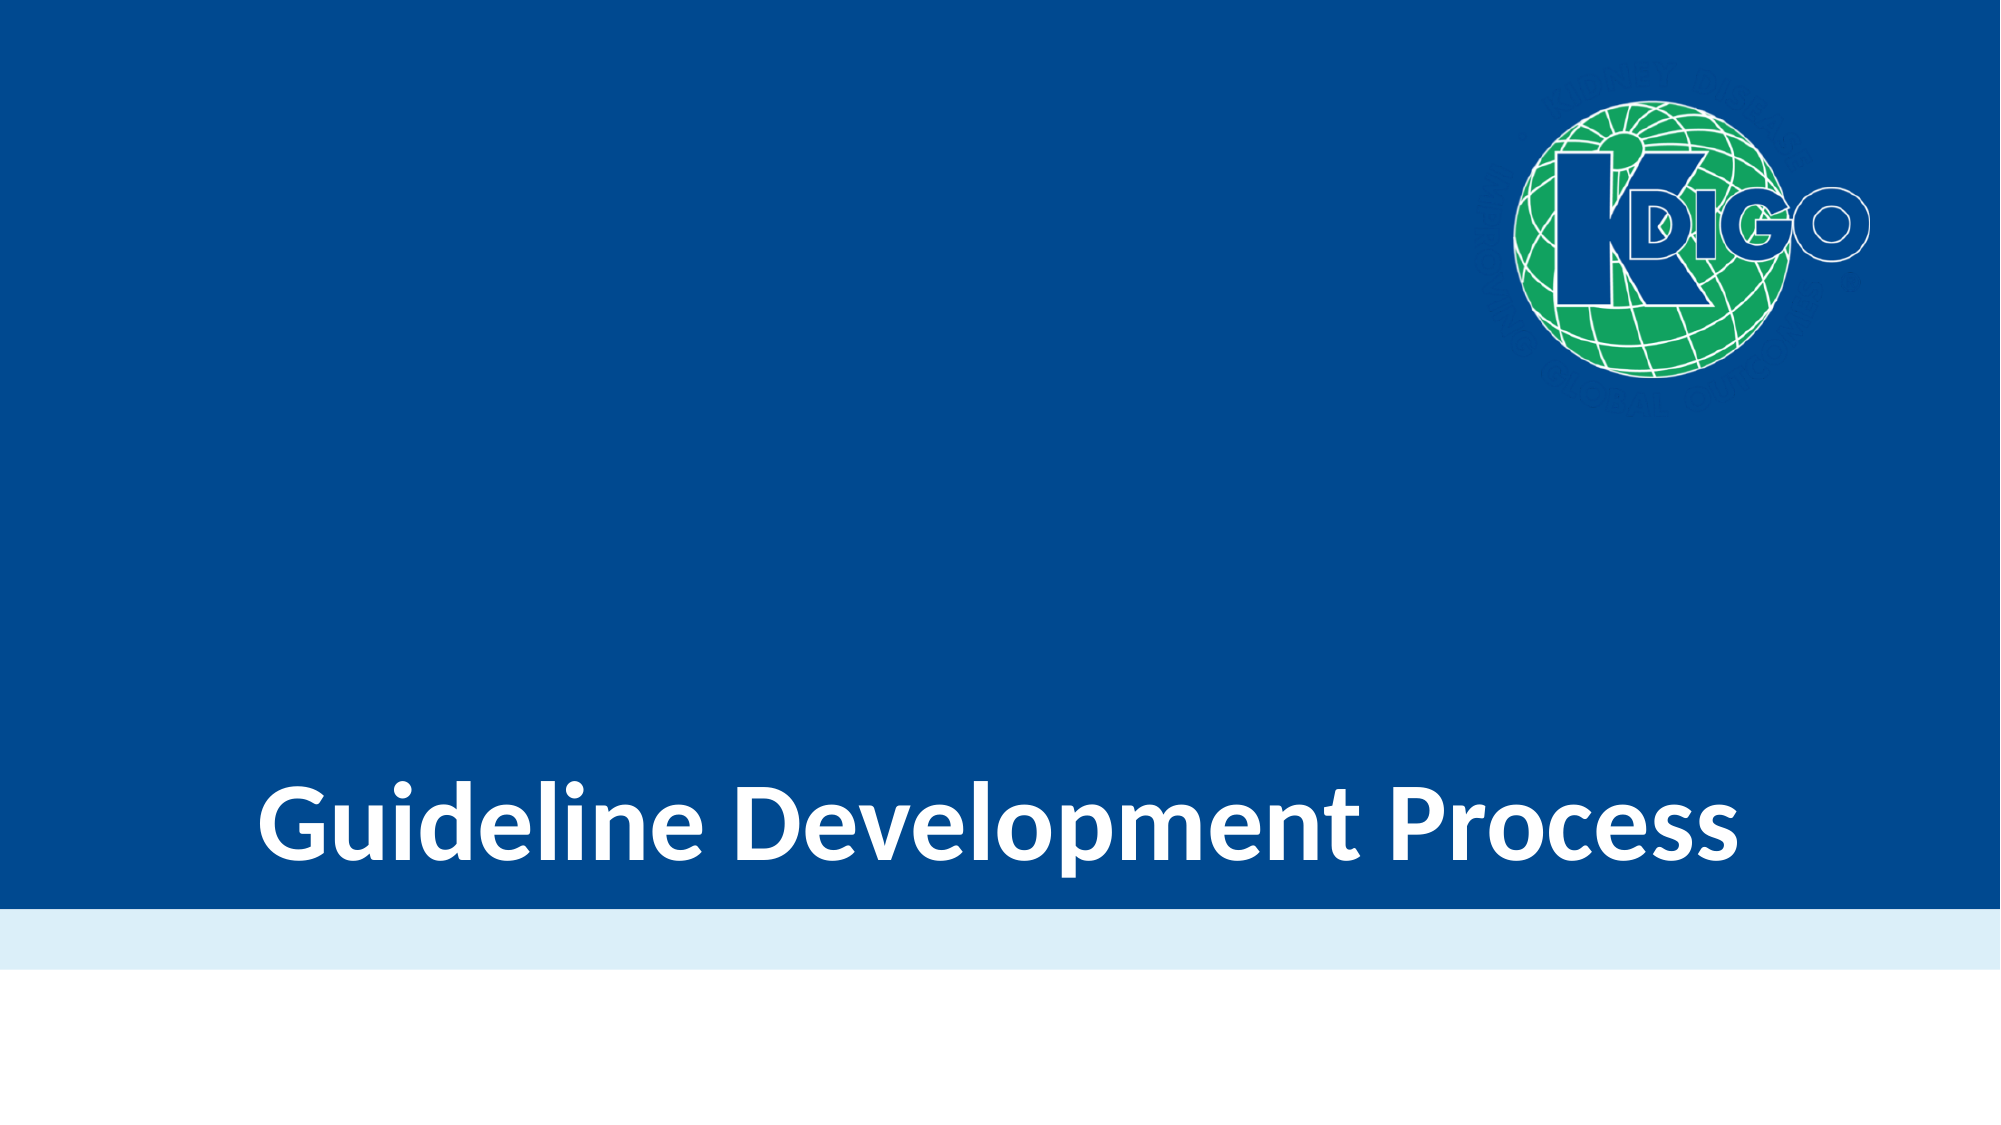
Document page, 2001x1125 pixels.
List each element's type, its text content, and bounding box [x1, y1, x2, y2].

title Guideline Development Process [200, 650, 1800, 905]
picture [1474, 60, 1870, 417]
